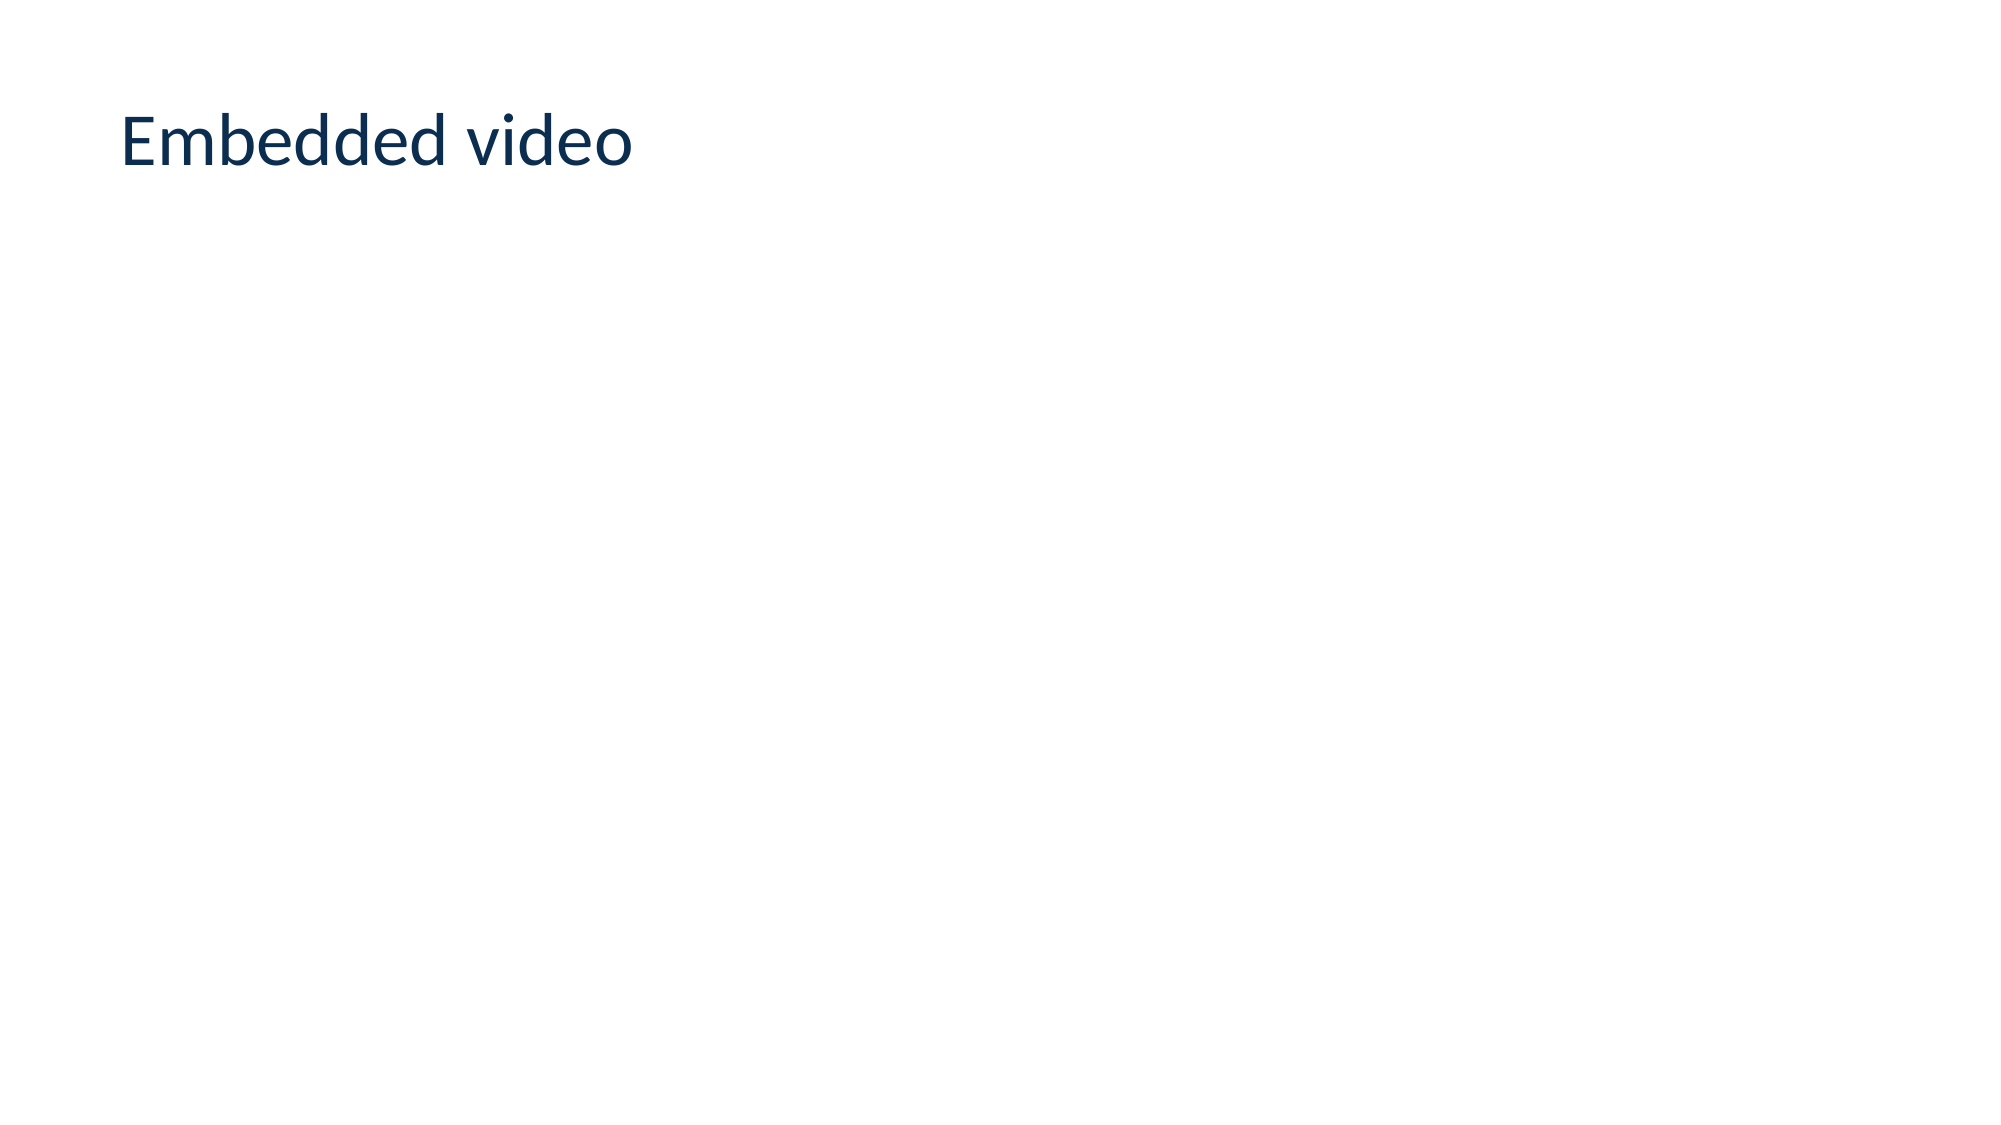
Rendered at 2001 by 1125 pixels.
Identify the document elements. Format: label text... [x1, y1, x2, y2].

title Embedded video [120, 90, 1788, 197]
